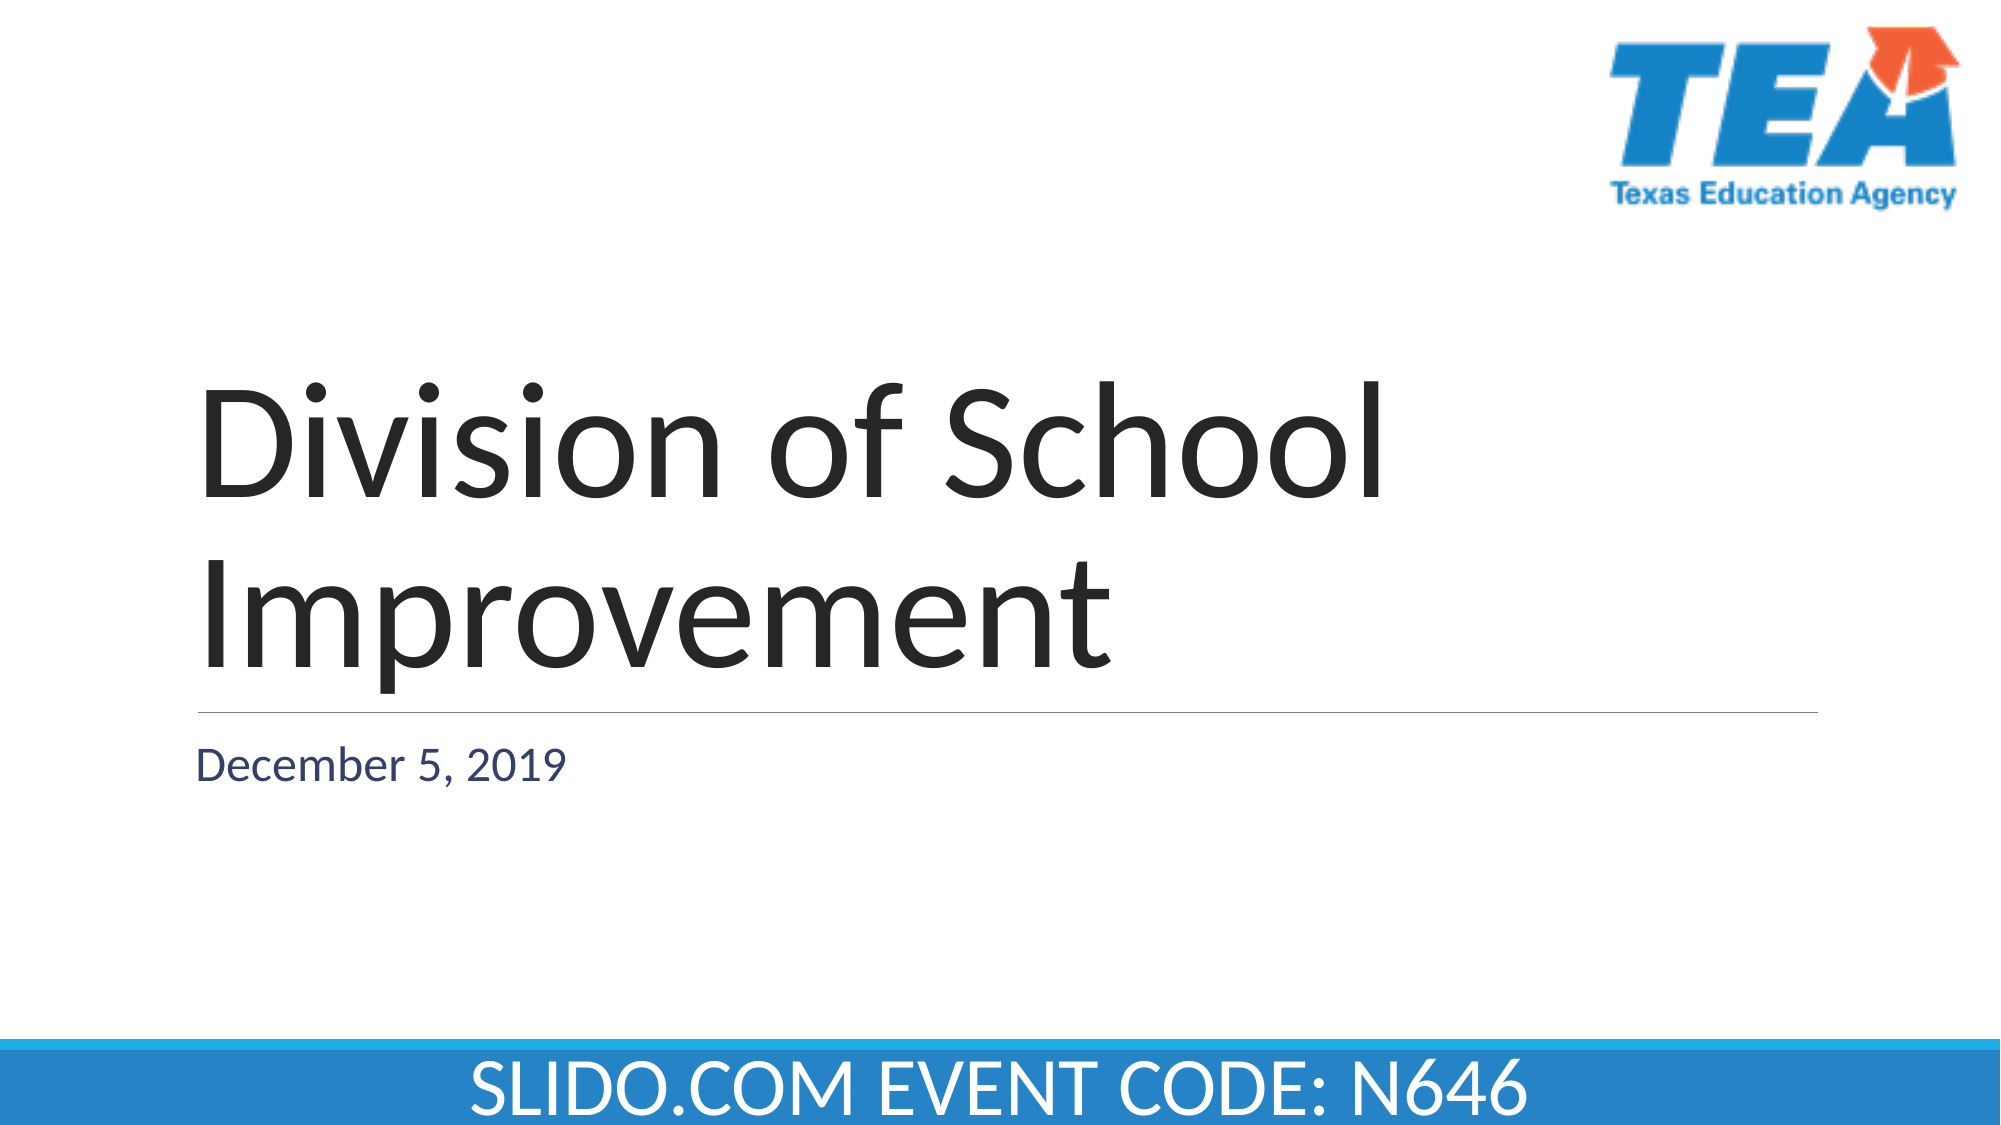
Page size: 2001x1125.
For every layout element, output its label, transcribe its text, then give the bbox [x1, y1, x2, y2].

picture [1583, 15, 2000, 225]
title Division of School Improvement [180, 124, 1830, 710]
subtitle December 5, 2019 [180, 730, 1831, 919]
text_box SLIDO.COM EVENT CODE: N646 [0, 1024, 2000, 1125]
